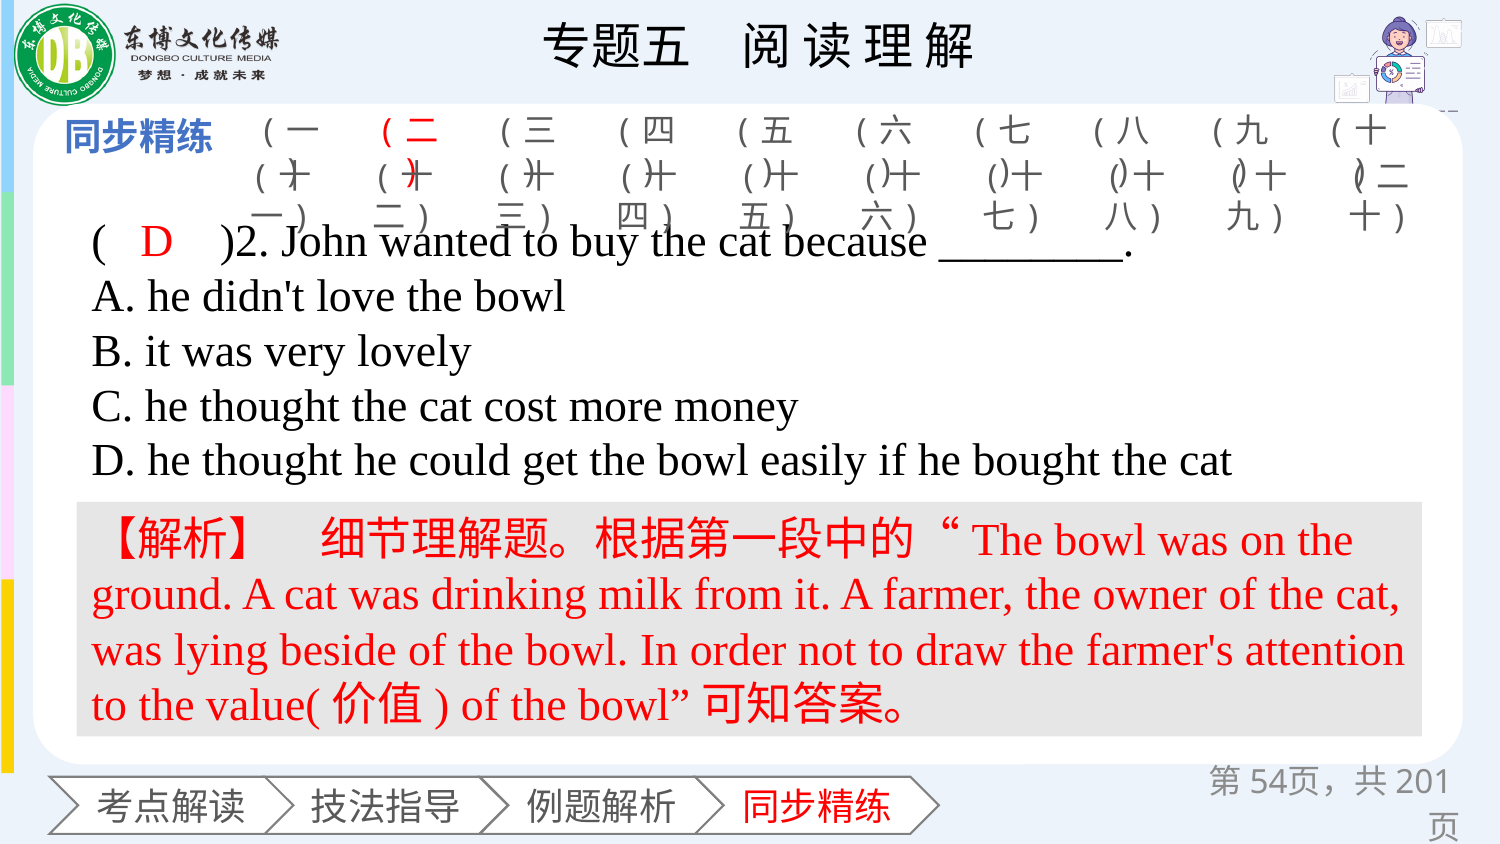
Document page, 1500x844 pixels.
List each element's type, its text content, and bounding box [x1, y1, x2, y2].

text_box (十) [1305, 101, 1417, 197]
text_box (四) [593, 101, 705, 147]
picture [1312, 0, 1487, 131]
text_box 【解析】 细节理解题。根据第一段中的“The bowl was on the ground. A cat was drinking milk from it. A farmer, the owner of the cat, was lying beside of the bowl. In order not to draw the farmer's attention to the value(价值) of the bowl”可知答案。 [76, 501, 1422, 737]
text_box (十六) [831, 147, 951, 243]
text_box (十四) [587, 147, 707, 243]
text_box (九) [1186, 101, 1298, 197]
text_box (十八) [1075, 147, 1195, 243]
text_box (十三) [465, 147, 585, 243]
text_box (十五) [709, 147, 829, 243]
text_box (一) [237, 101, 349, 197]
picture [14, 3, 280, 106]
text_box (二) [356, 101, 467, 197]
text_box (三) [474, 101, 586, 197]
text_box (十七) [953, 147, 1073, 243]
text_box ( )2. John wanted to buy the cat because ________. A. he didn't love the bowl B. it was very lovely C. he thought the cat cost more money D. he thought he could get the bowl easily if he bought the cat [76, 202, 1422, 493]
text_box (六) [830, 101, 942, 197]
text_box (十一) [221, 147, 341, 243]
text_box (七) [949, 101, 1061, 197]
text_box D [114, 202, 200, 273]
text_box (十二) [343, 147, 463, 243]
text_box (二十) [1319, 147, 1439, 243]
text_box (十九) [1197, 147, 1317, 243]
slide_number 第页，共201页 [1171, 780, 1476, 826]
text_box (八) [1067, 101, 1179, 197]
text_box (五) [711, 101, 823, 147]
